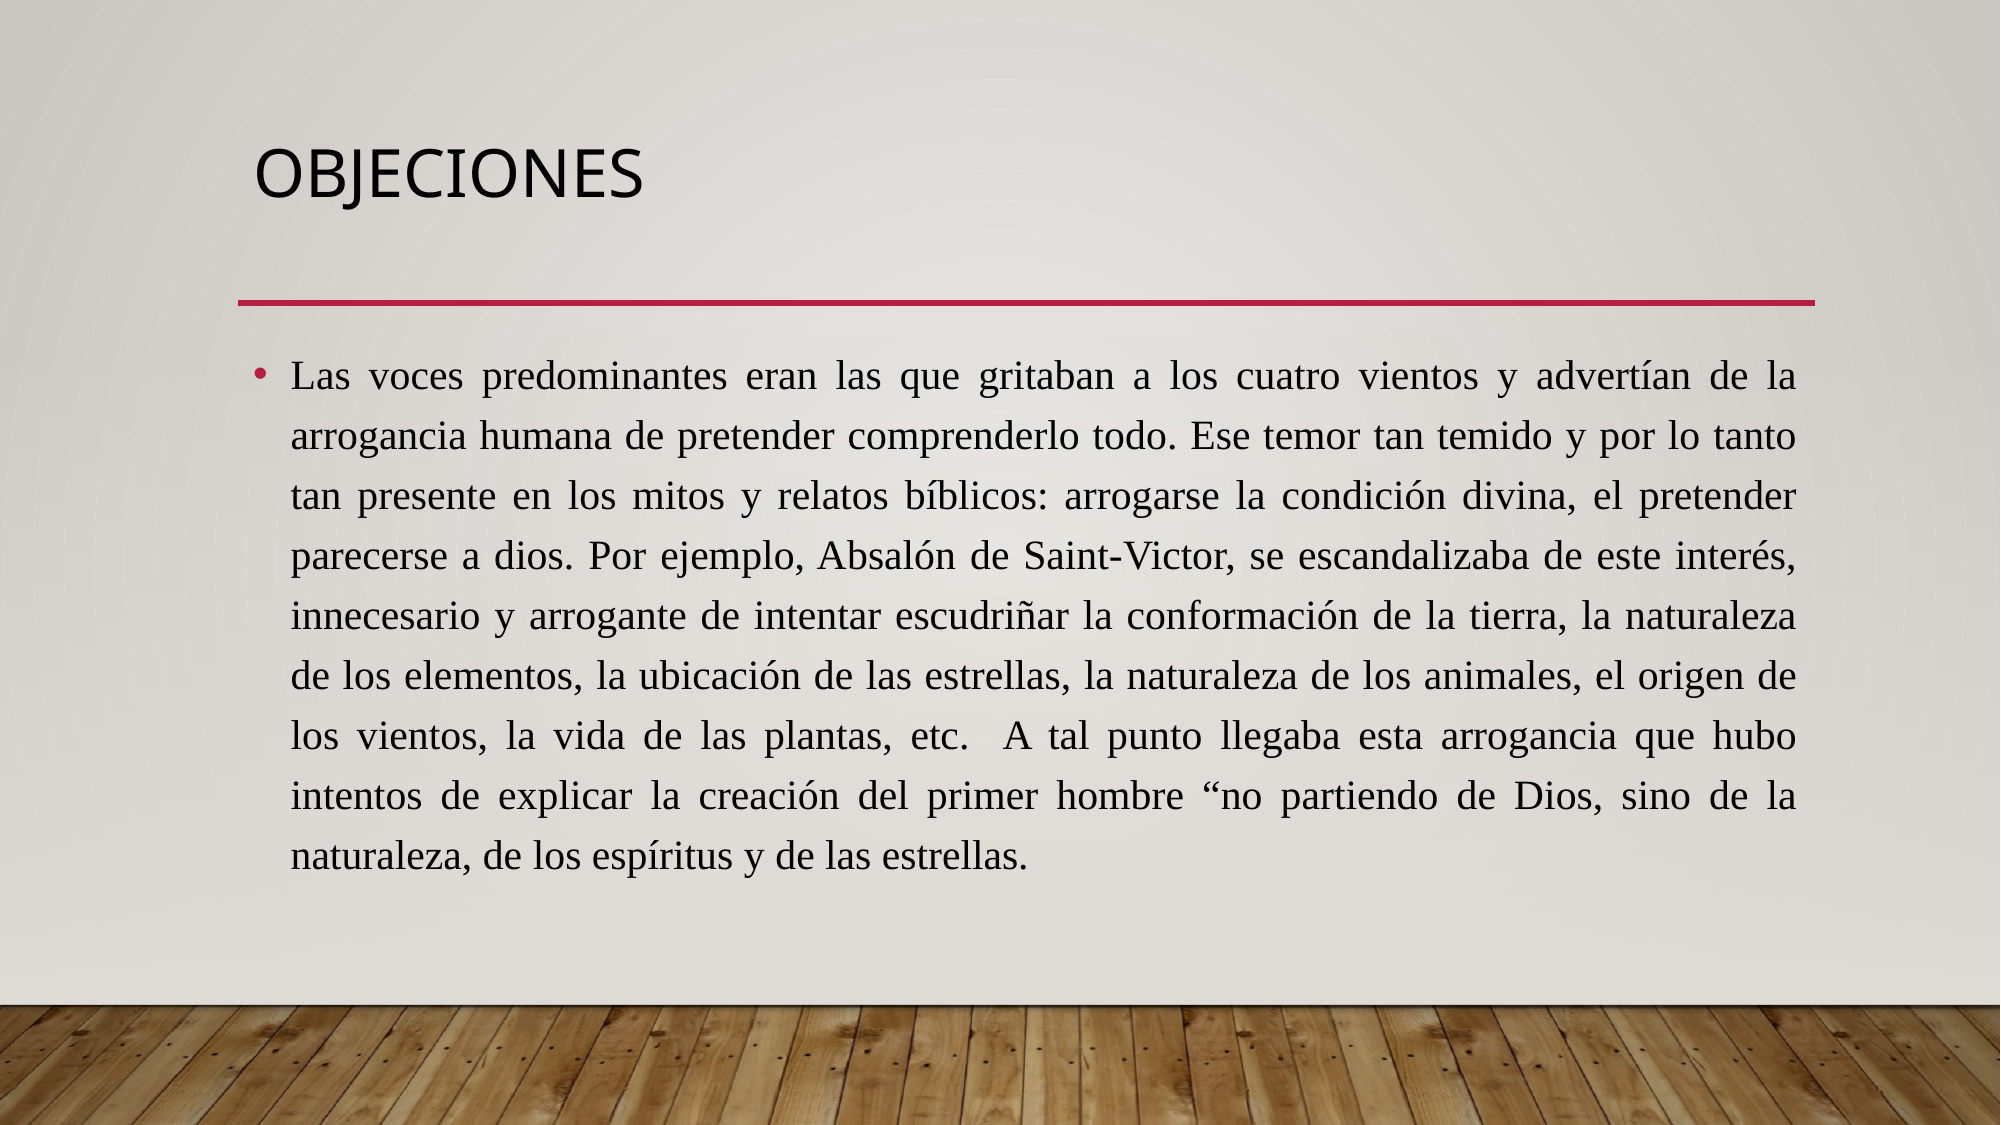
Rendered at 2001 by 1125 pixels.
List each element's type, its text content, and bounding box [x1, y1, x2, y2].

title objeciones [238, 131, 1814, 305]
picture [0, 1005, 2000, 1125]
list Las voces predominantes eran las que gritaban a los cuatro vientos y advertían de la arrogancia humana de pretender comprenderlo todo. Ese temor tan temido y por lo tanto tan presente en los mitos y relatos bíblicos: arrogarse la condición divina, el pretender parecerse a dios. Por ejemplo, Absalón de Saint-Victor, se escandalizaba de este interés, innecesario y arrogante de intentar escudriñar la conformación de la tierra, la naturaleza de los elementos, la ubicación de las estrellas, la naturaleza de los animales, el origen de los vientos, la vida de las plantas, etc. A tal punto llegaba esta arrogancia que hubo intentos de explicar la creación del primer hombre “no partiendo de Dios, sino de la naturaleza, de los espíritus y de las estrellas. [238, 330, 1814, 897]
